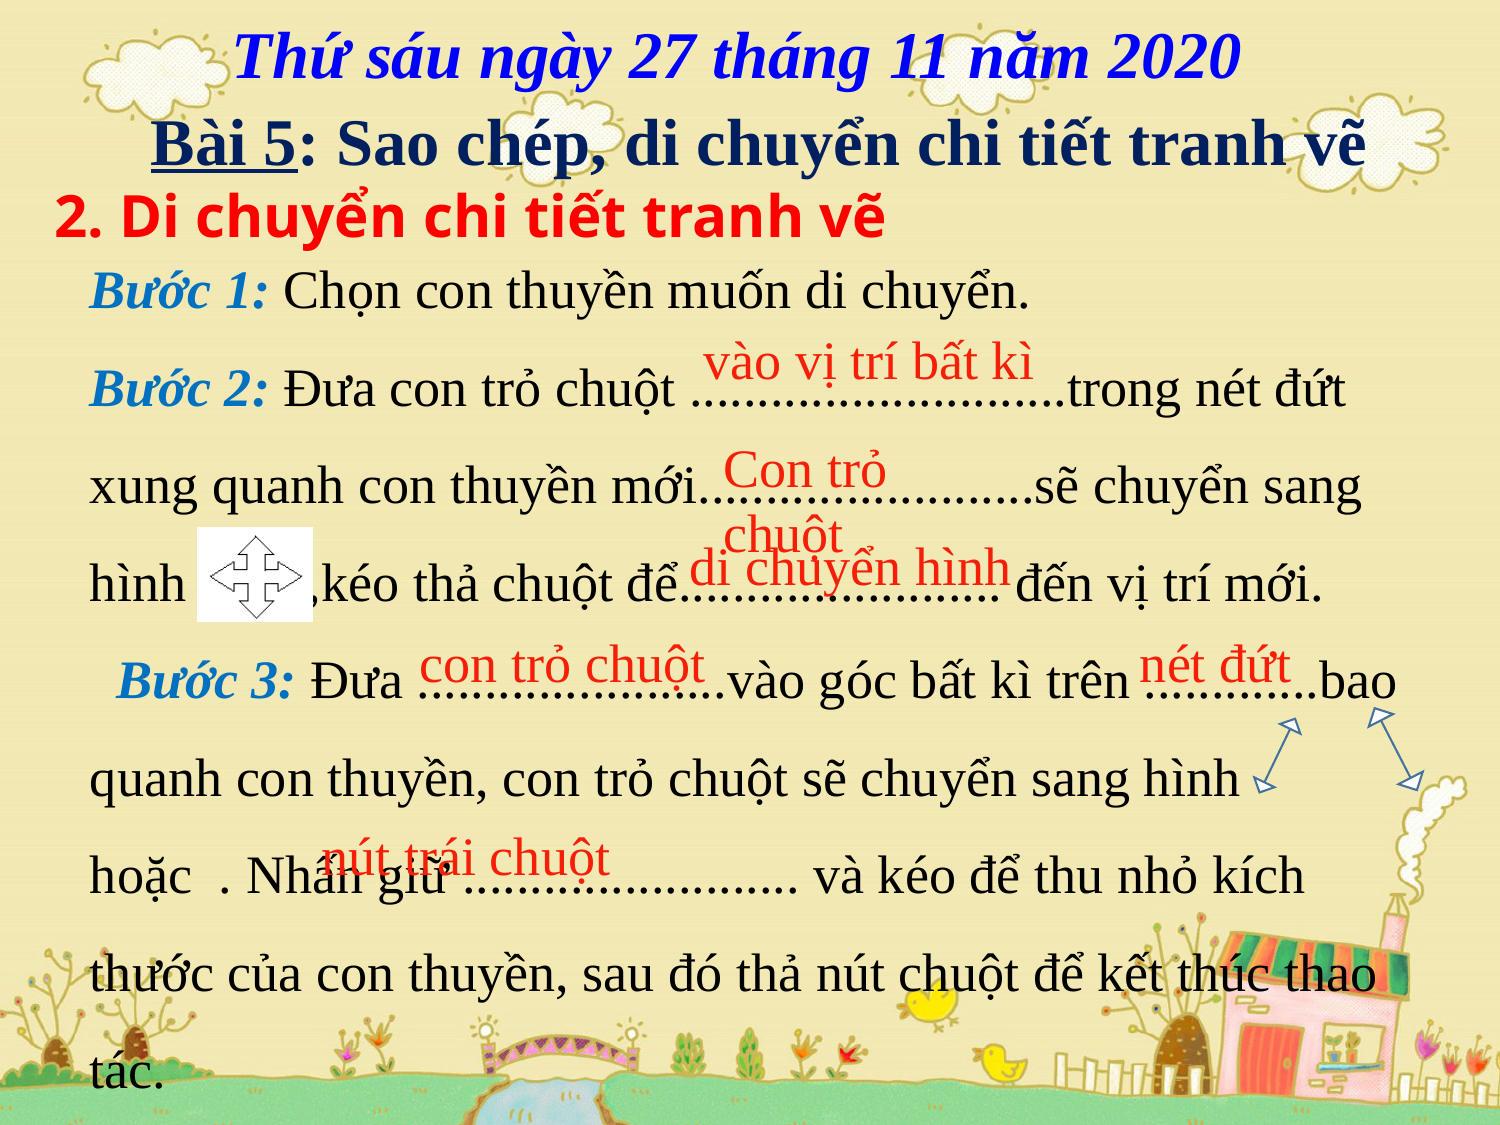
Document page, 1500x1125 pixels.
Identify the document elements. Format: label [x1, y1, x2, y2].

picture [0, 0, 1500, 1125]
list [197, 527, 313, 622]
